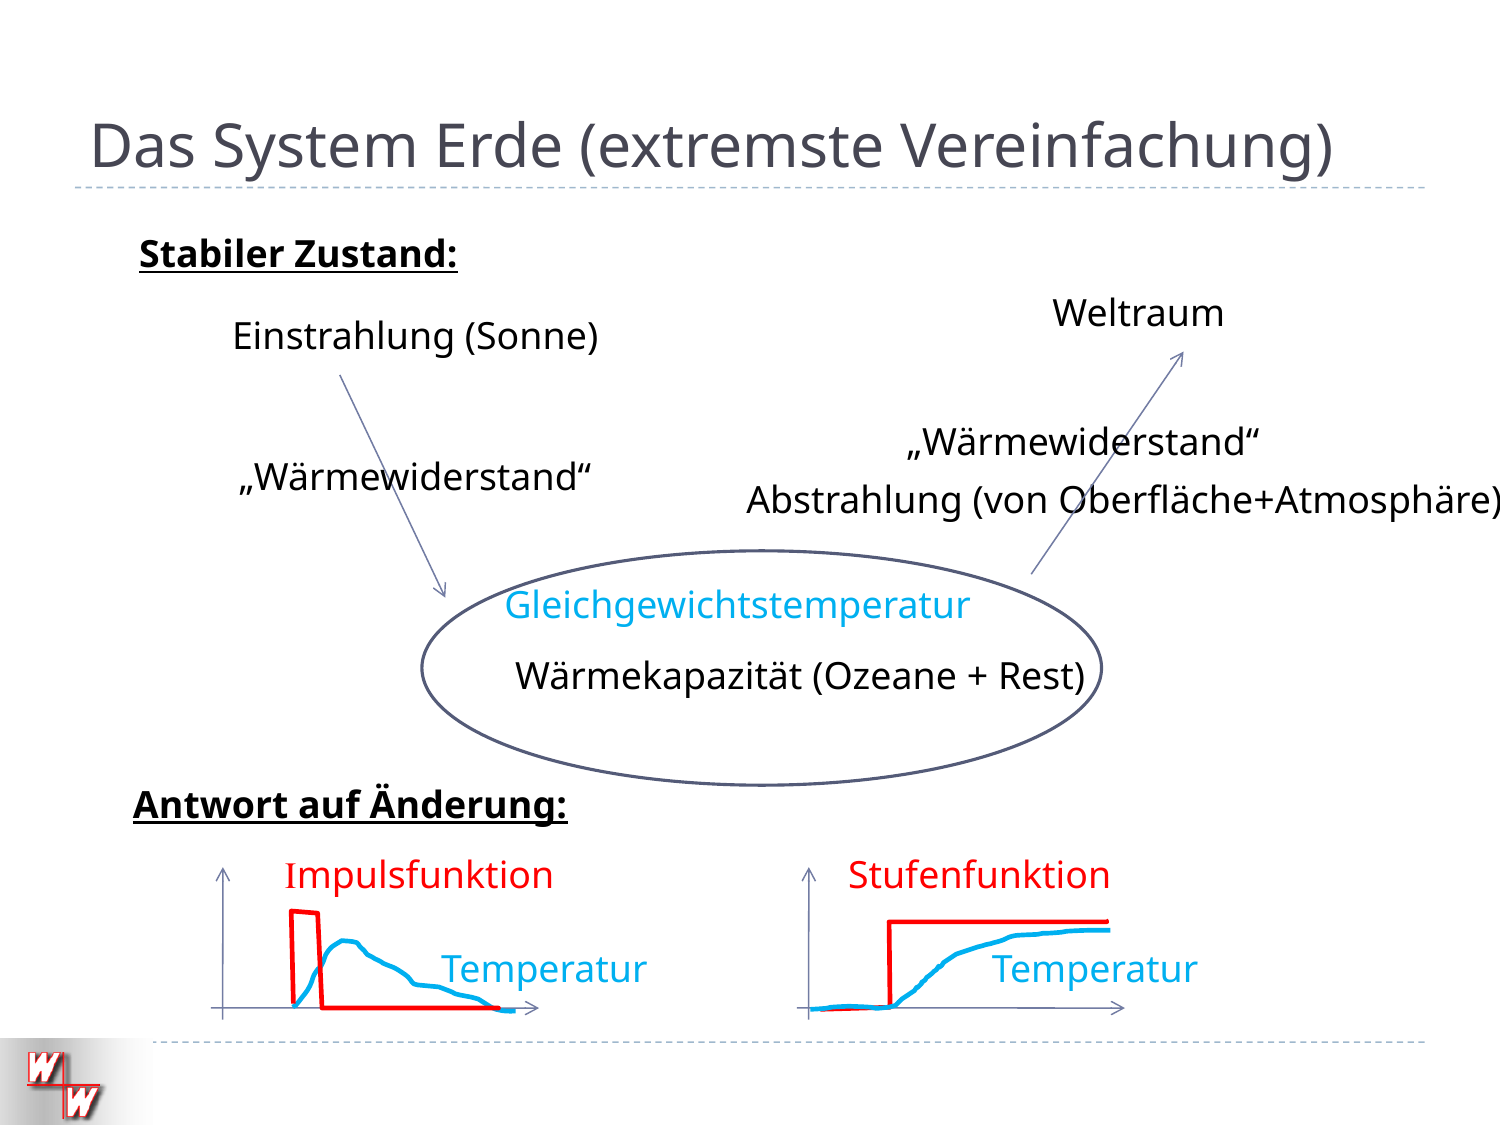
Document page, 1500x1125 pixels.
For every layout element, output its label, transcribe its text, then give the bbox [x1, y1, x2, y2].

text_box Weltraum [1037, 281, 1240, 341]
text_box Abstrahlung (von Oberfläche+Atmosphäre) [1225, 468, 1500, 529]
text_box [420, 549, 1104, 787]
text_box [290, 910, 443, 1007]
text_box [321, 939, 493, 1007]
text_box Antwort auf Änderung: [118, 773, 583, 834]
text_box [280, 433, 505, 540]
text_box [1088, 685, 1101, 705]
text_box Temperatur [426, 937, 663, 998]
text_box Stabiler Zustand: [124, 222, 473, 283]
text_box [819, 946, 977, 1007]
text_box Stufenfunktion [833, 843, 1127, 904]
text_box Gleichgewichtstemperatur [489, 574, 548, 595]
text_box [995, 386, 1219, 540]
text_box [888, 919, 1108, 988]
text_box „Wärmewiderstand“ [223, 445, 275, 505]
text_box Impulsfunktion [269, 843, 570, 904]
text_box Einstrahlung (Sonne) [217, 304, 614, 365]
text_box [1007, 929, 1111, 937]
text_box Temperatur [977, 937, 1214, 998]
text_box Abstrahlung (von Oberfläche+Atmosphäre) [731, 468, 989, 529]
text_box „Wärmewiderstand“ [509, 445, 607, 505]
text_box „Wärmewiderstand“ [1225, 410, 1275, 470]
title Das System Erde (extremste Vereinfachung) [75, 37, 1425, 188]
text_box „Wärmewiderstand“ [891, 410, 989, 470]
picture [0, 1038, 153, 1125]
